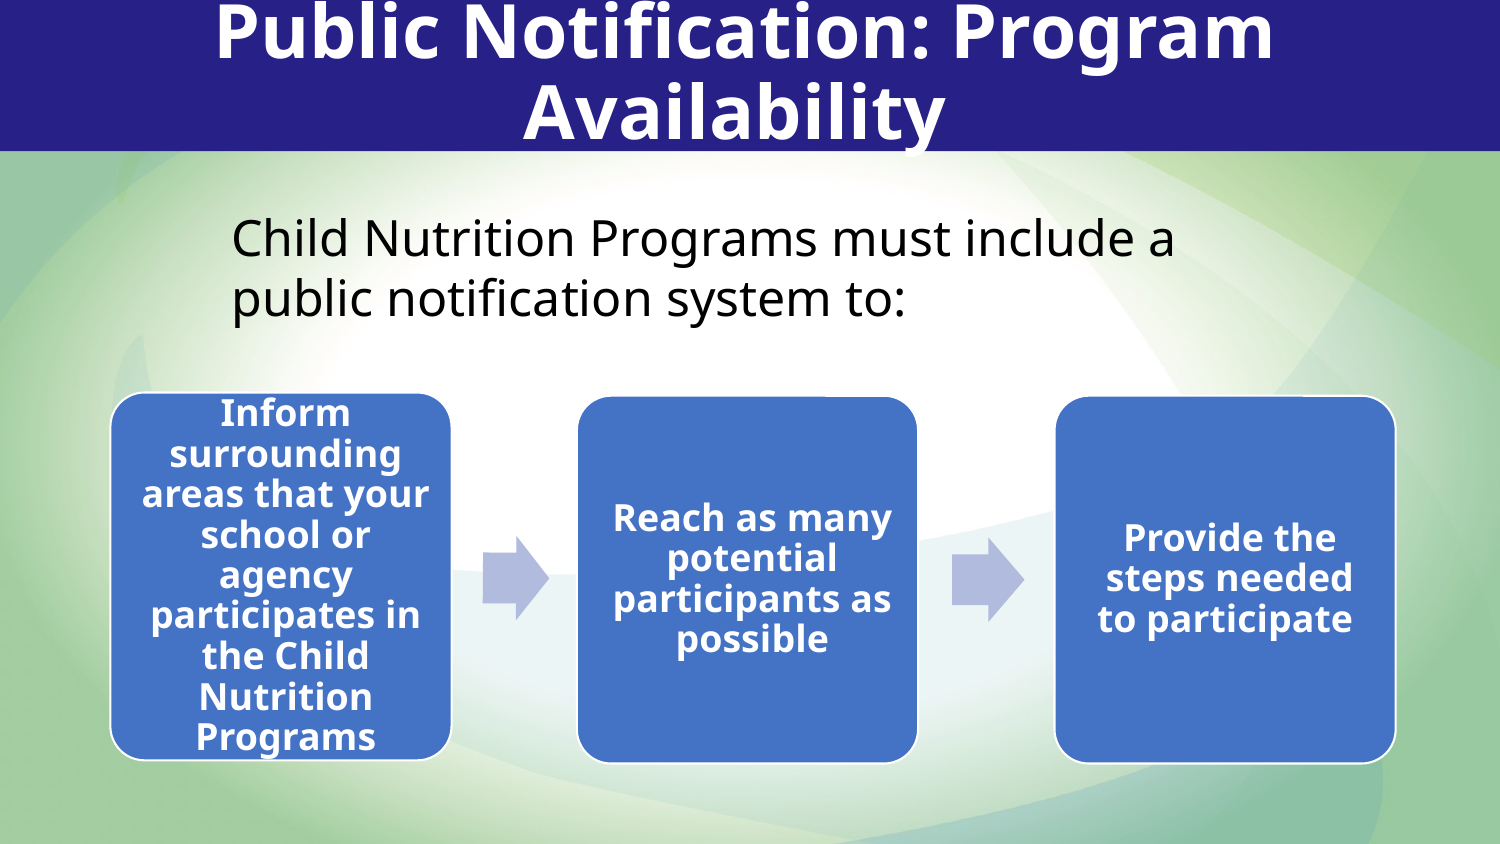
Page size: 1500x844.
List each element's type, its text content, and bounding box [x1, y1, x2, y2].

title Public Notification: Program Availability [36, 0, 1454, 150]
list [98, 368, 1397, 791]
text_box Child Nutrition Programs must include a public notification system to: [216, 198, 1274, 334]
